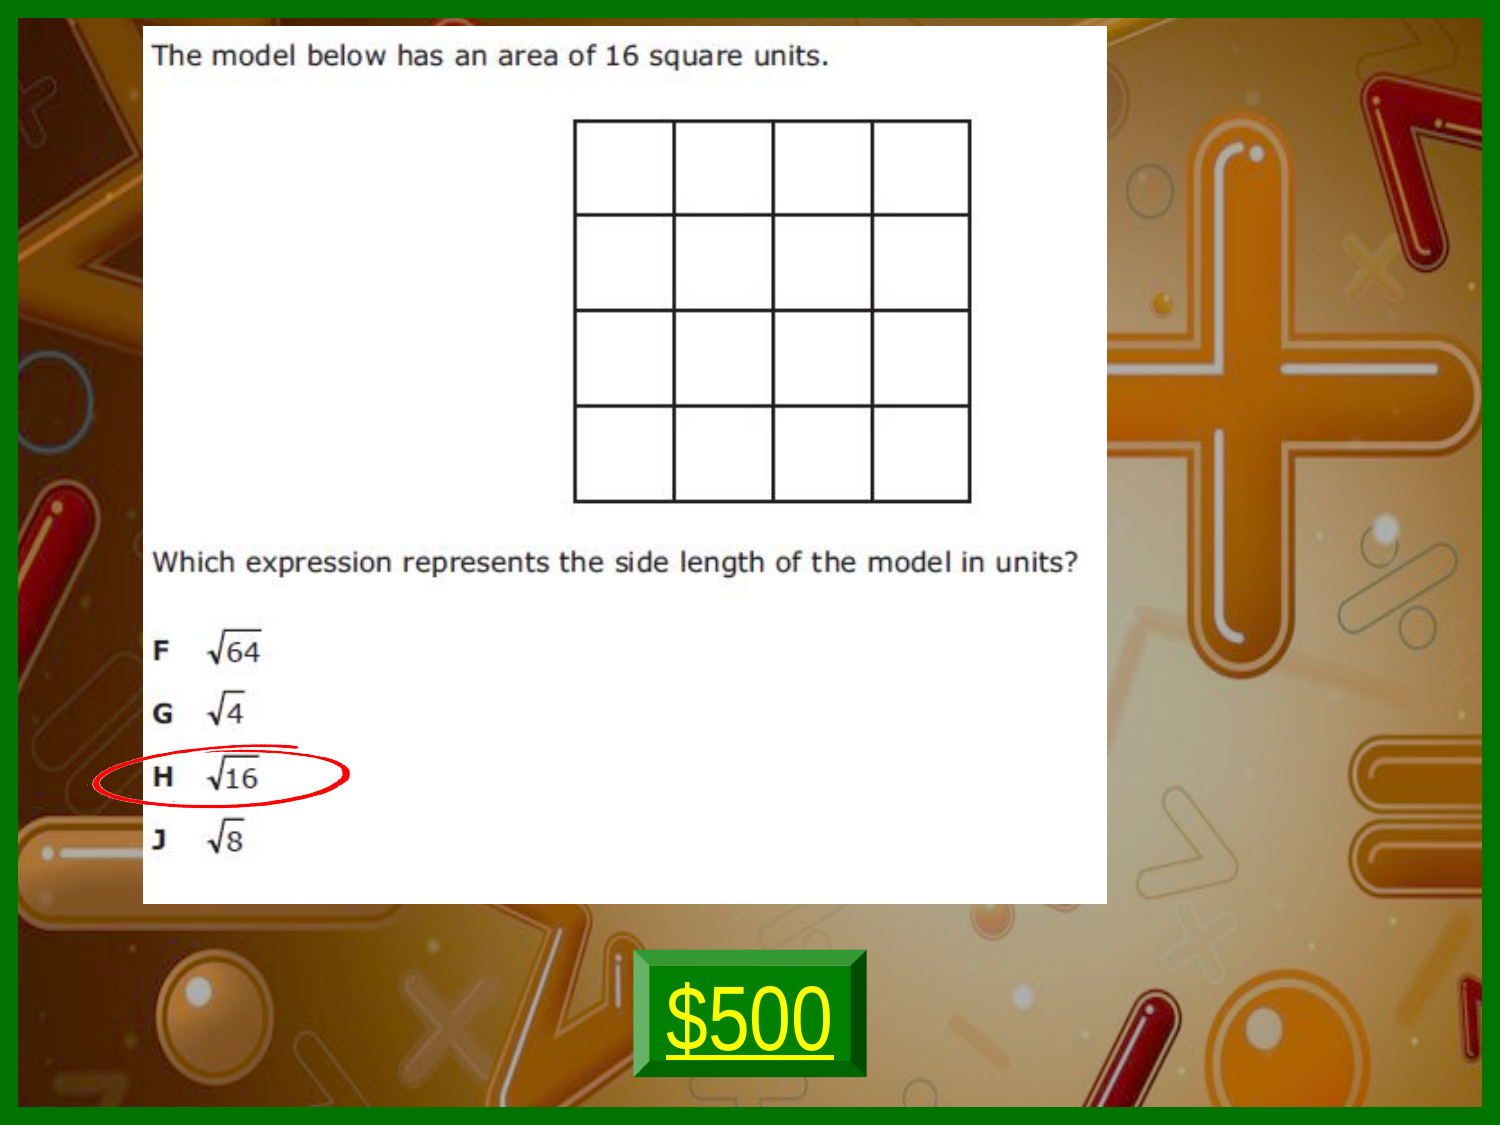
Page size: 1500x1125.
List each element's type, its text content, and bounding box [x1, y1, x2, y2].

list 2 x 2 [0, 0, 1500, 1125]
text_box $500 [633, 949, 867, 1078]
picture [75, 26, 1107, 904]
